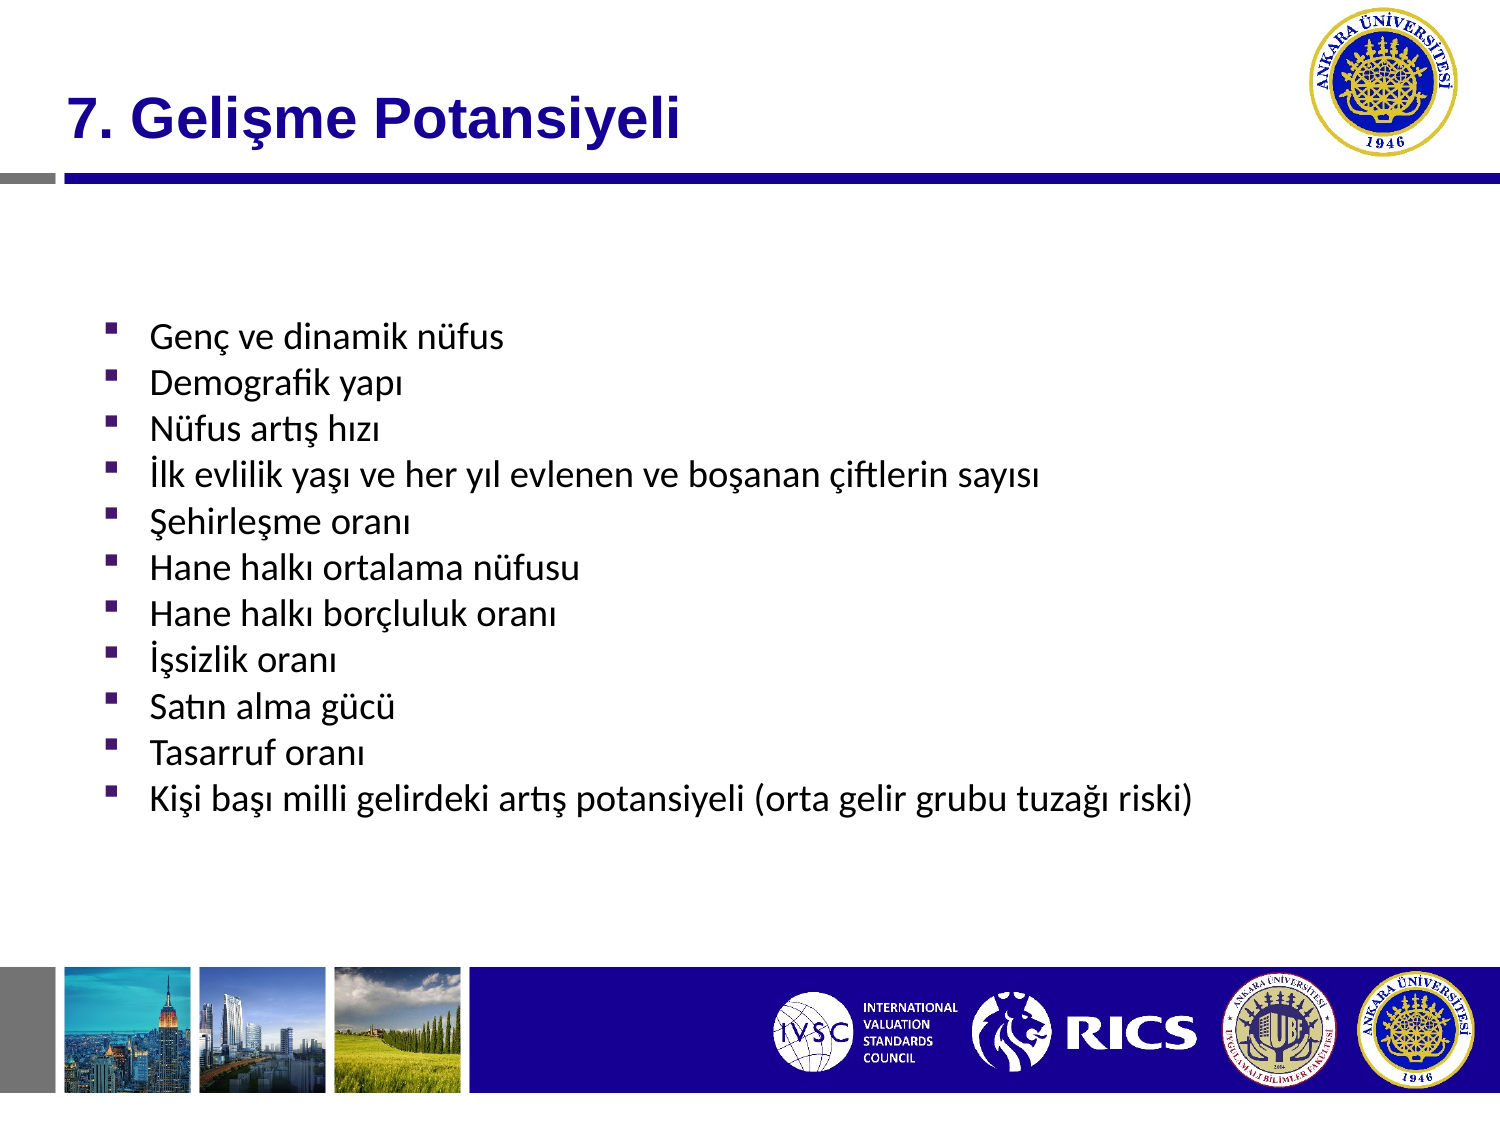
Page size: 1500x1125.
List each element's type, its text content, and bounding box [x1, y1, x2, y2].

text_box Genç ve dinamik nüfus Demografik yapı Nüfus artış hızı İlk evlilik yaşı ve her yıl evlenen ve boşanan çiftlerin sayısı Şehirleşme oranı Hane halkı ortalama nüfusu Hane halkı borçluluk oranı İşsizlik oranı Satın alma gücü Tasarruf oranı Kişi başı milli gelirdeki artış potansiyeli (orta gelir grubu tuzağı riski) [87, 303, 1500, 827]
picture [0, 0, 1500, 1125]
text_box 7. Gelişme Potansiyeli [51, 80, 1347, 185]
